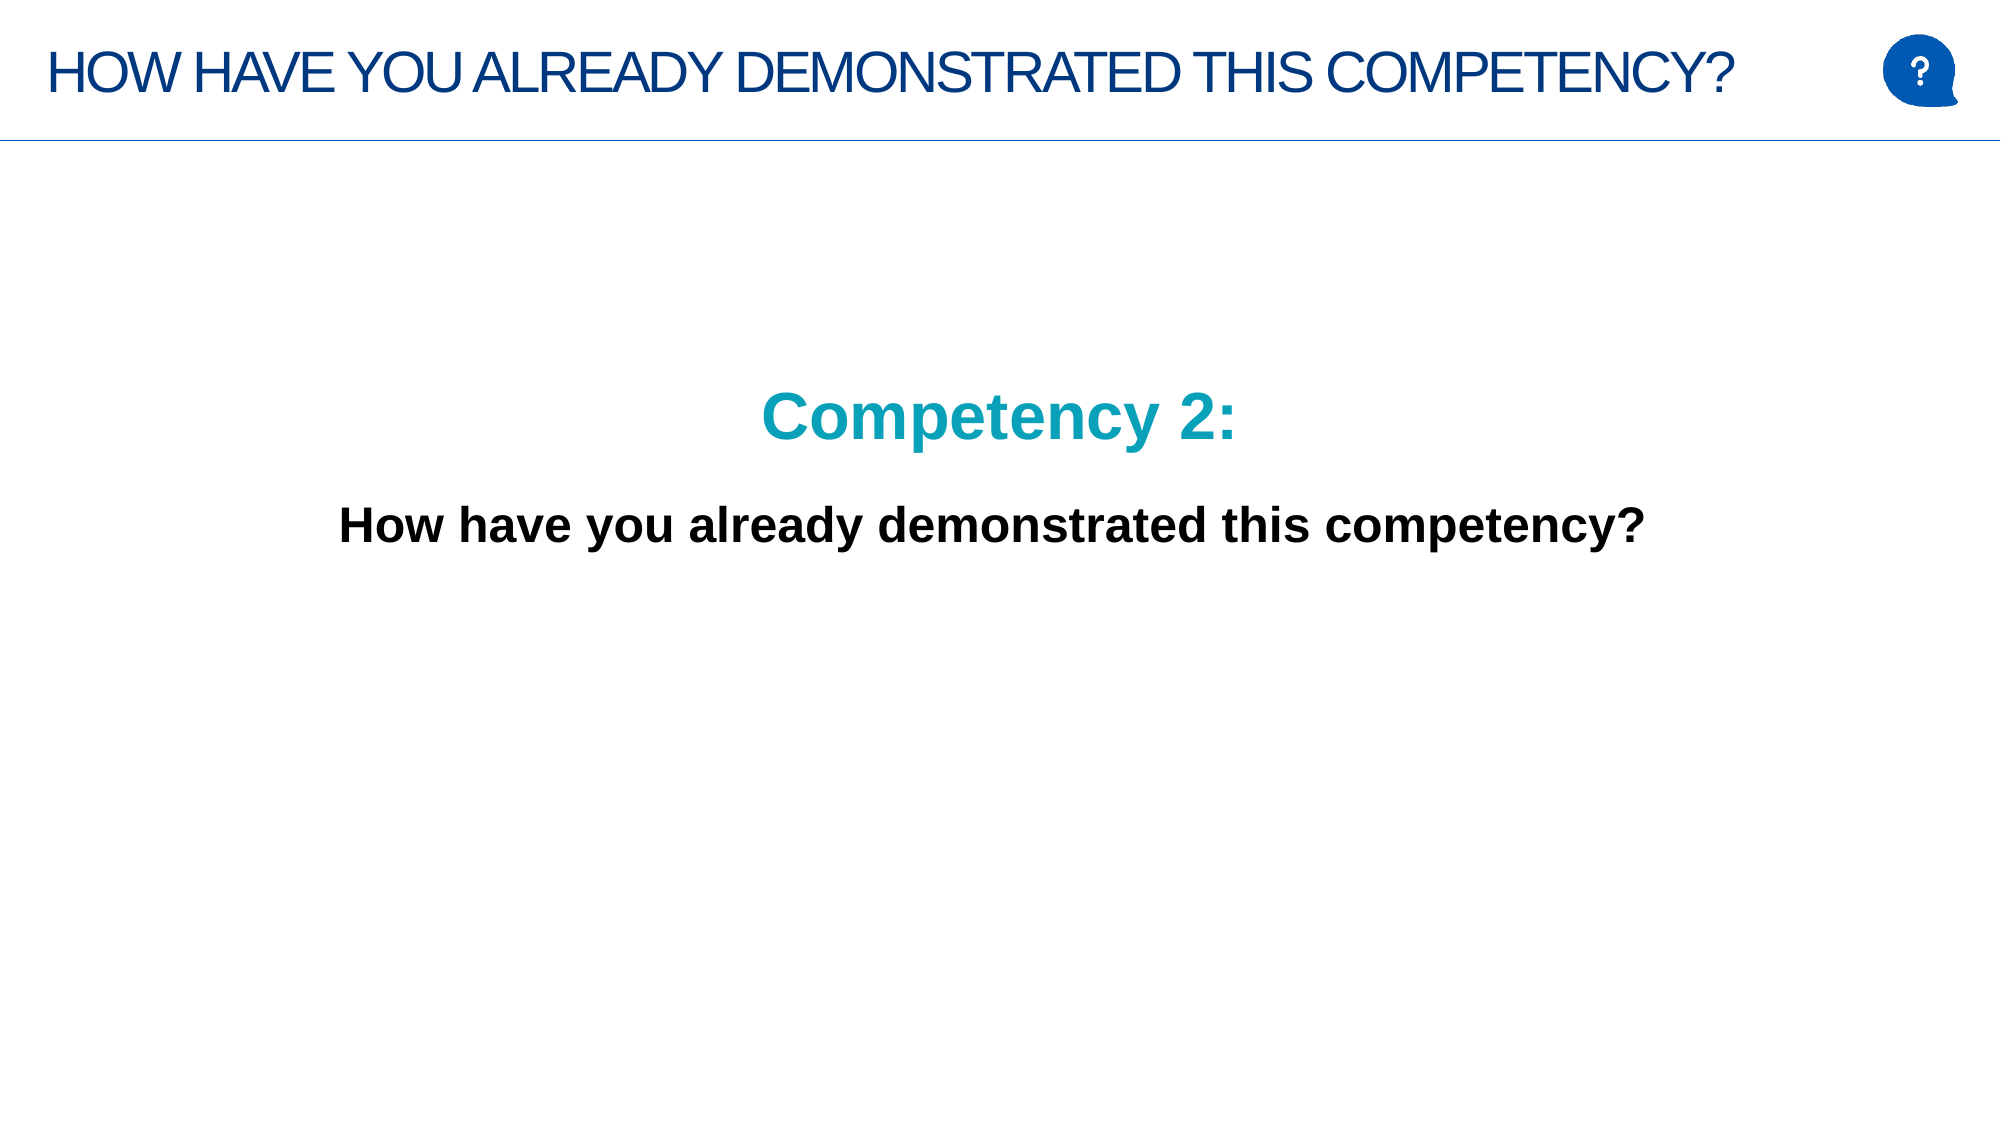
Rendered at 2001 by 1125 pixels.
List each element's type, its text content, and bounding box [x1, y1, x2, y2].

picture [1866, 17, 1974, 124]
list Competency 2: How have you already demonstrated this competency? [137, 364, 1863, 599]
title HOW HAVE YOU ALREADY DEMONSTRATED THIS COMPETENCY? [31, 43, 1866, 105]
